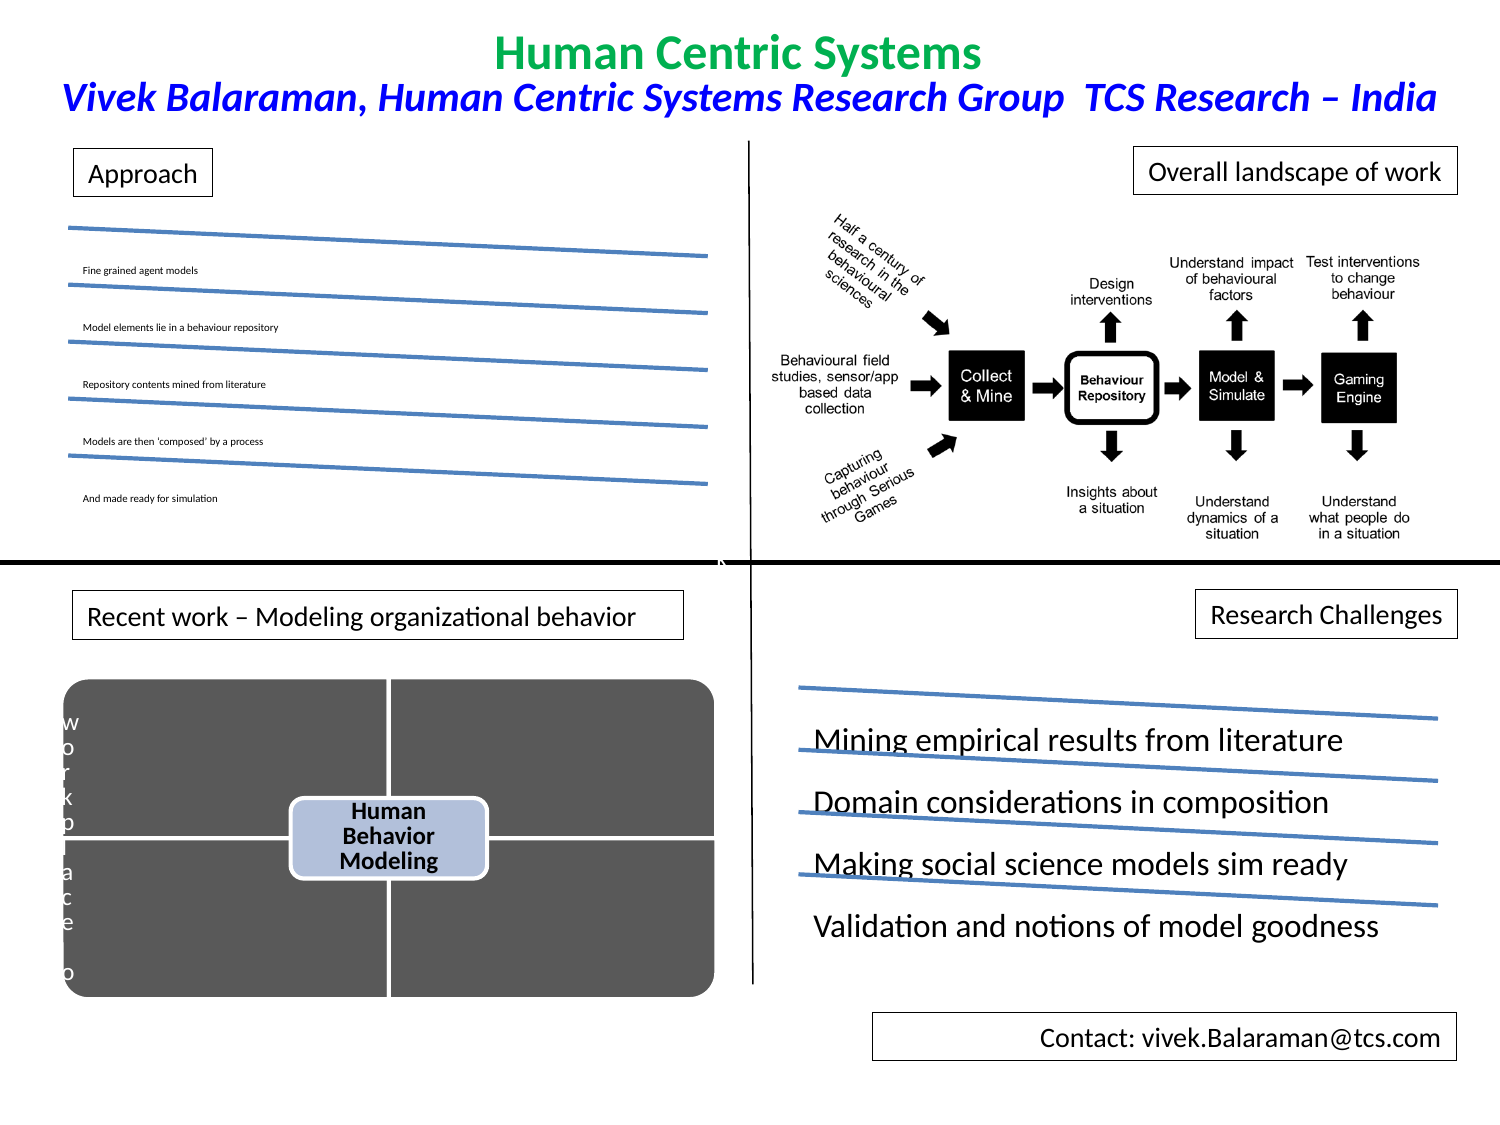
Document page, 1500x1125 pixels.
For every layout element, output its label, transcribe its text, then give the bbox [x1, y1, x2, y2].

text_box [748, 571, 754, 985]
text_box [798, 687, 1439, 937]
text_box Approach [73, 148, 213, 197]
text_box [748, 140, 754, 561]
text_box Vivek Balaraman, Human Centric Systems Research Group TCS Research – India [0, 62, 1500, 128]
text_box Overall landscape of work [1133, 146, 1458, 195]
text_box Human Centric Systems [214, 11, 1263, 62]
picture [759, 199, 1435, 556]
text_box Contact: vivek.Balaraman@tcs.com [872, 1012, 1457, 1061]
text_box Research Challenges [1195, 589, 1458, 639]
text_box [61, 677, 717, 1000]
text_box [67, 227, 708, 513]
text_box Recent work – Modeling organizational behavior [72, 590, 684, 640]
